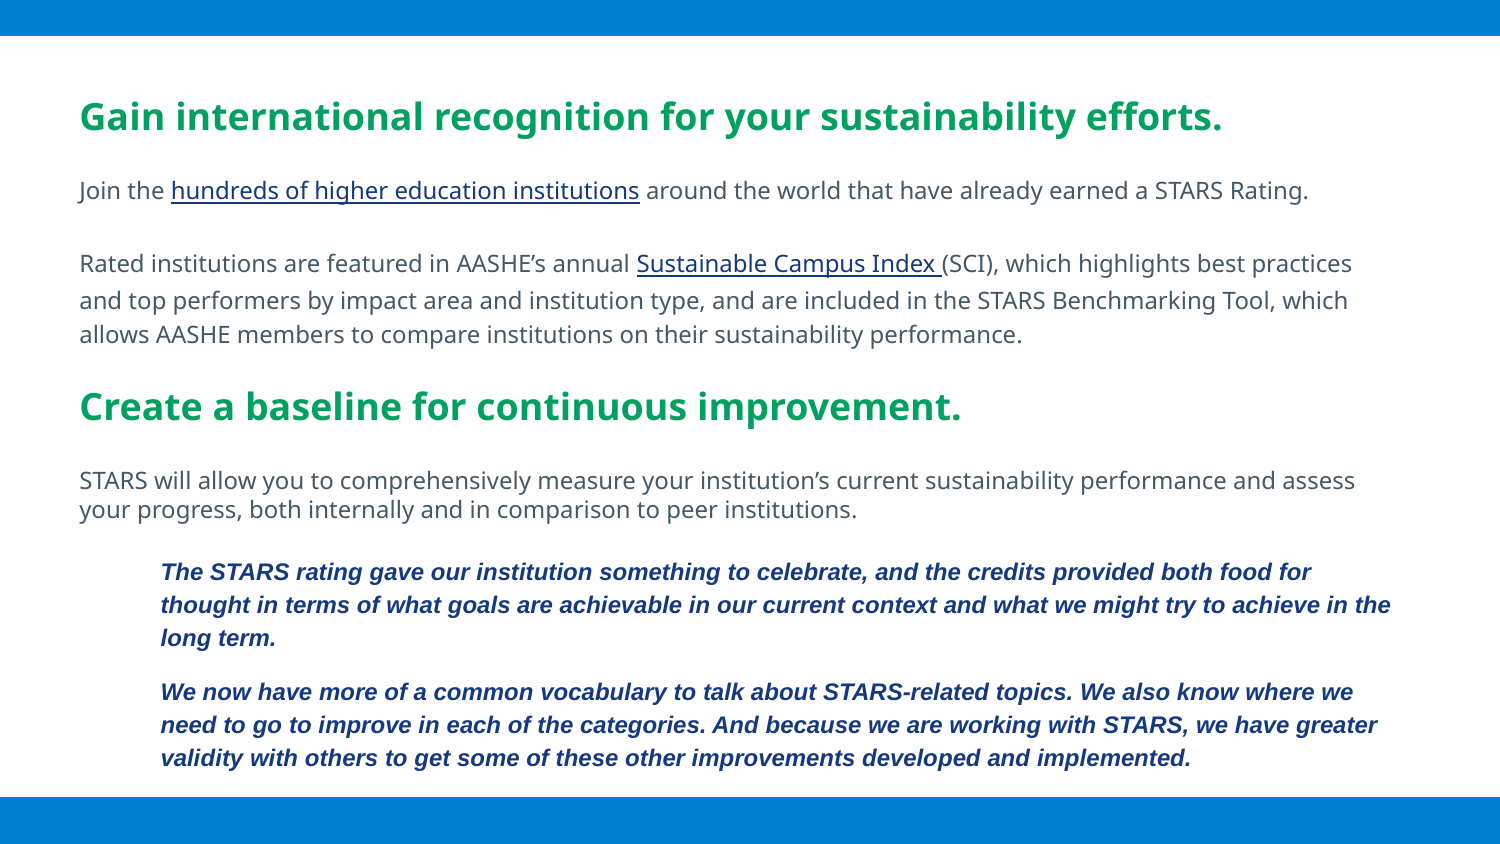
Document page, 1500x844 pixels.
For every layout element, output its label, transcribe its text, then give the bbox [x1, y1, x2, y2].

text_box [0, 36, 1500, 797]
text_box Gain international recognition for your sustainability efforts. Join the hundreds of higher education institutions around the world that have already earned a STARS Rating. Rated institutions are featured in AASHE’s annual Sustainable Campus Index (SCI), which highlights best practices and top performers by impact area and institution type, and are included in the STARS Benchmarking Tool, which allows AASHE members to compare institutions on their sustainability performance. Create a baseline for continuous improvement. STARS will allow you to comprehensively measure your institution’s current sustainability performance and assess your progress, both internally and in comparison to peer institutions. The STARS rating gave our institution something to celebrate, and the credits provided both food for thought in terms of what goals are achievable in our current context and what we might try to achieve in the long term. We now have more of a common vocabulary to talk about STARS-related topics. We also know where we need to go to improve in each of the categories. And because we are working with STARS, we have greater validity with others to get some of these other improvements developed and implemented. [64, 78, 1415, 642]
